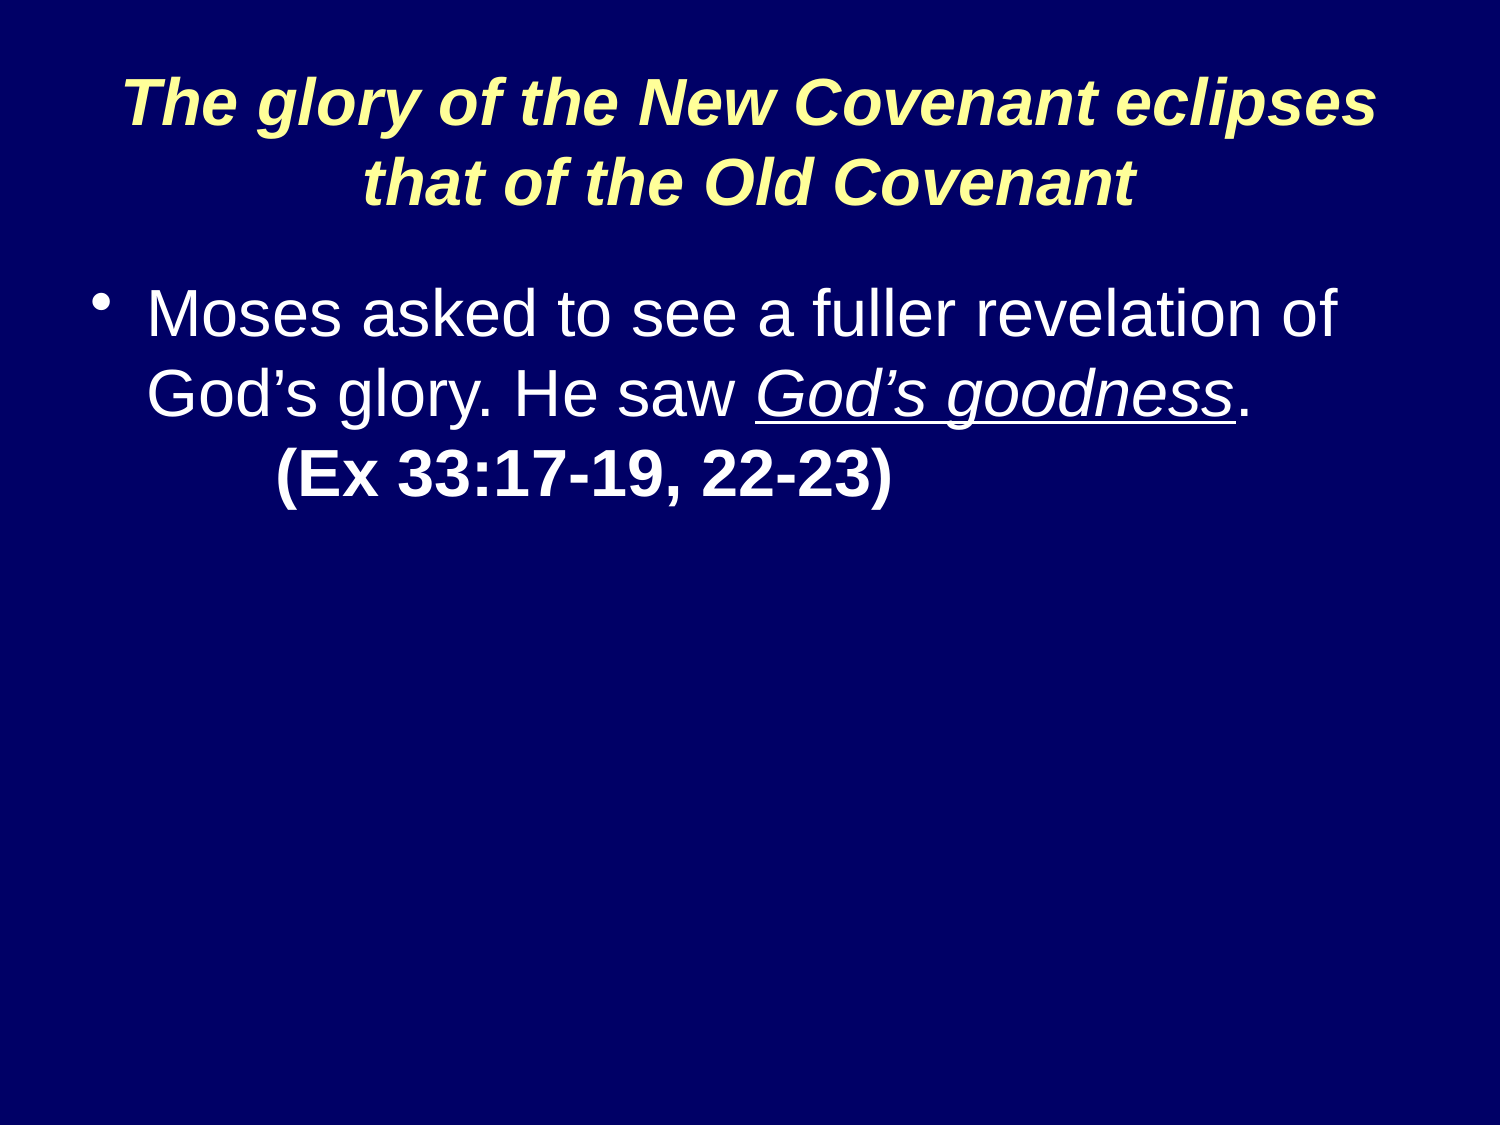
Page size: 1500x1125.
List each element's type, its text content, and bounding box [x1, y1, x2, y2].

title The glory of the New Covenant eclipses that of the Old Covenant [75, 45, 1425, 233]
list Moses asked to see a fuller revelation of God’s glory. He saw God’s goodness. (Ex 33:17-19, 22-23) [75, 262, 1425, 1005]
